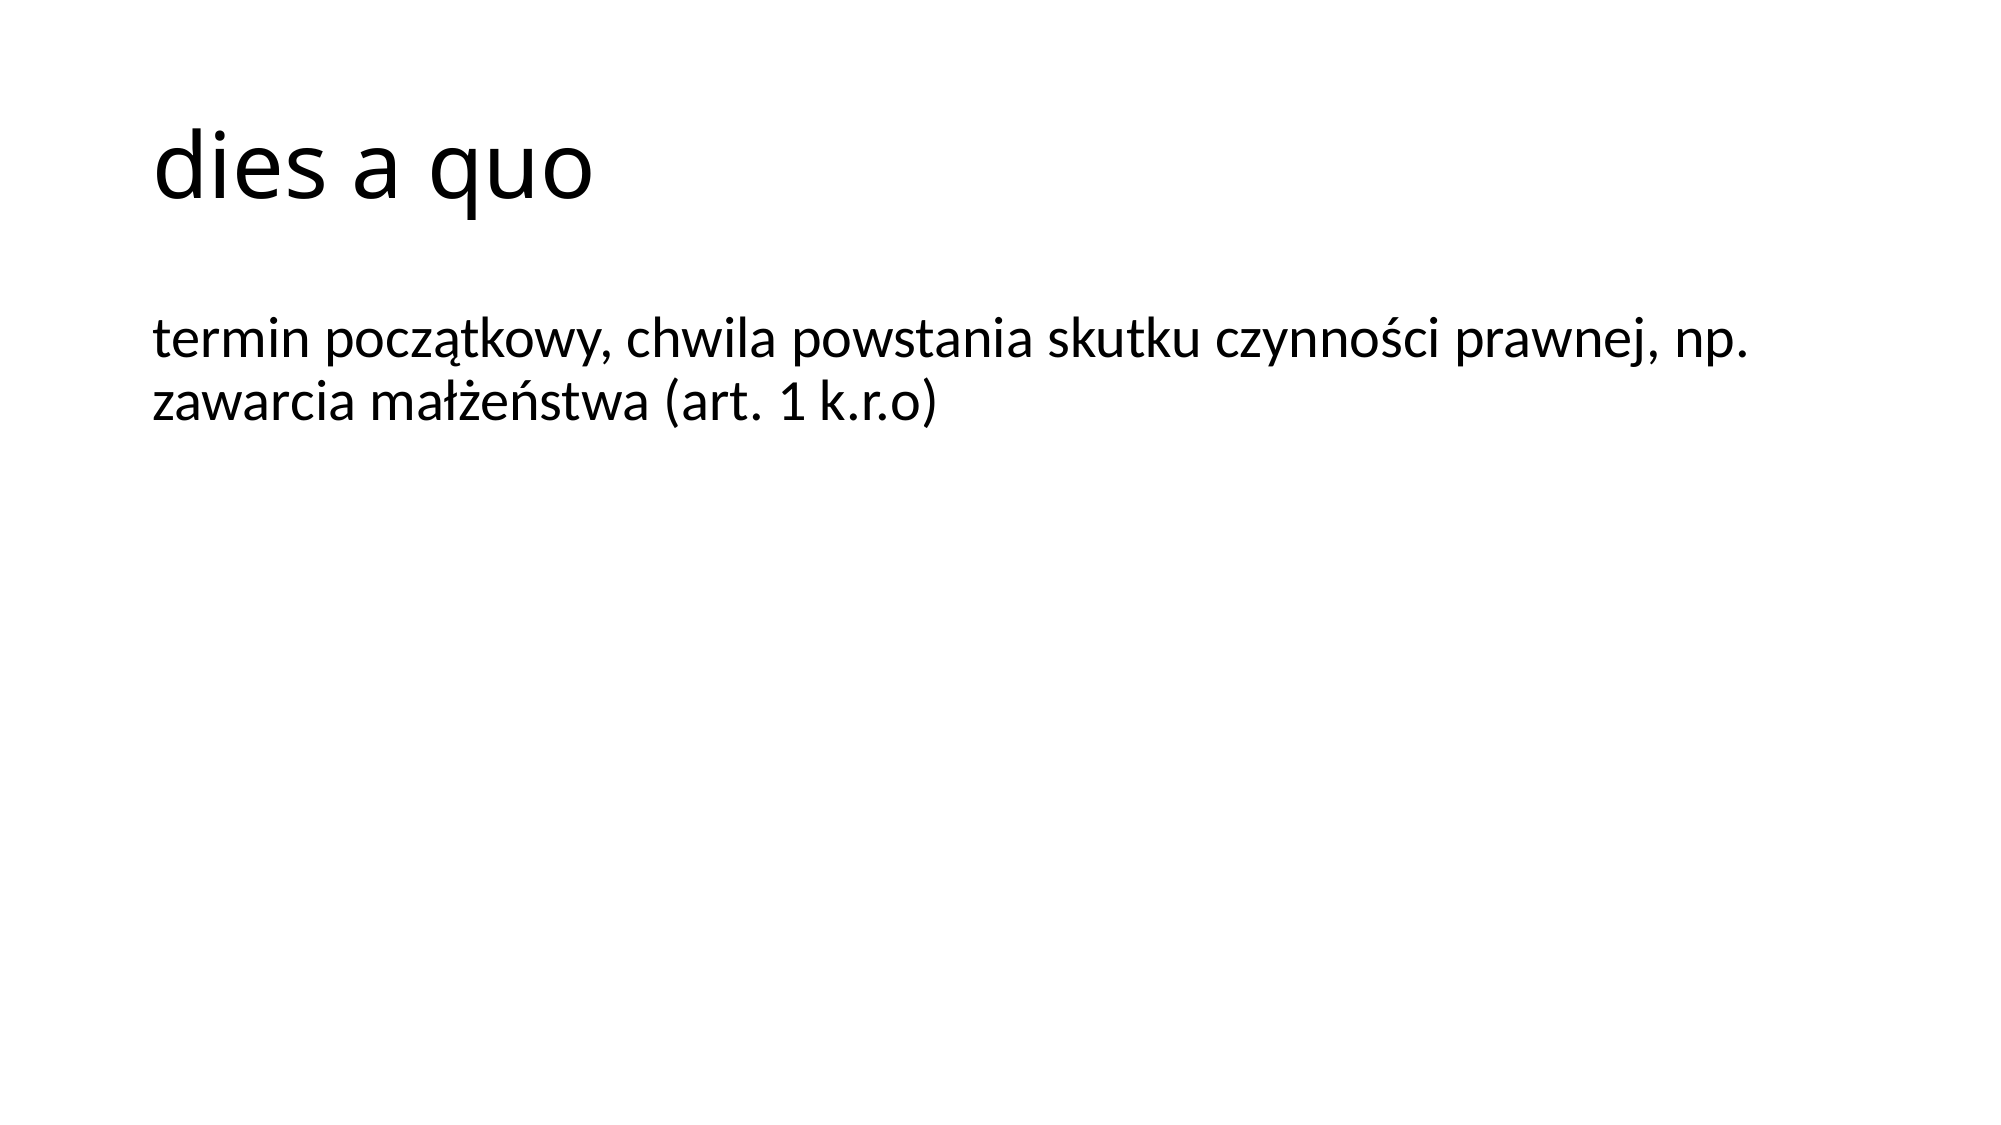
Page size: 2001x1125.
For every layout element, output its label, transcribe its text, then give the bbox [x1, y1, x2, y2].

list termin początkowy, chwila powstania skutku czynności prawnej, np. zawarcia małżeństwa (art. 1 k.r.o) [137, 299, 1863, 1014]
title dies a quo [137, 59, 1863, 278]
